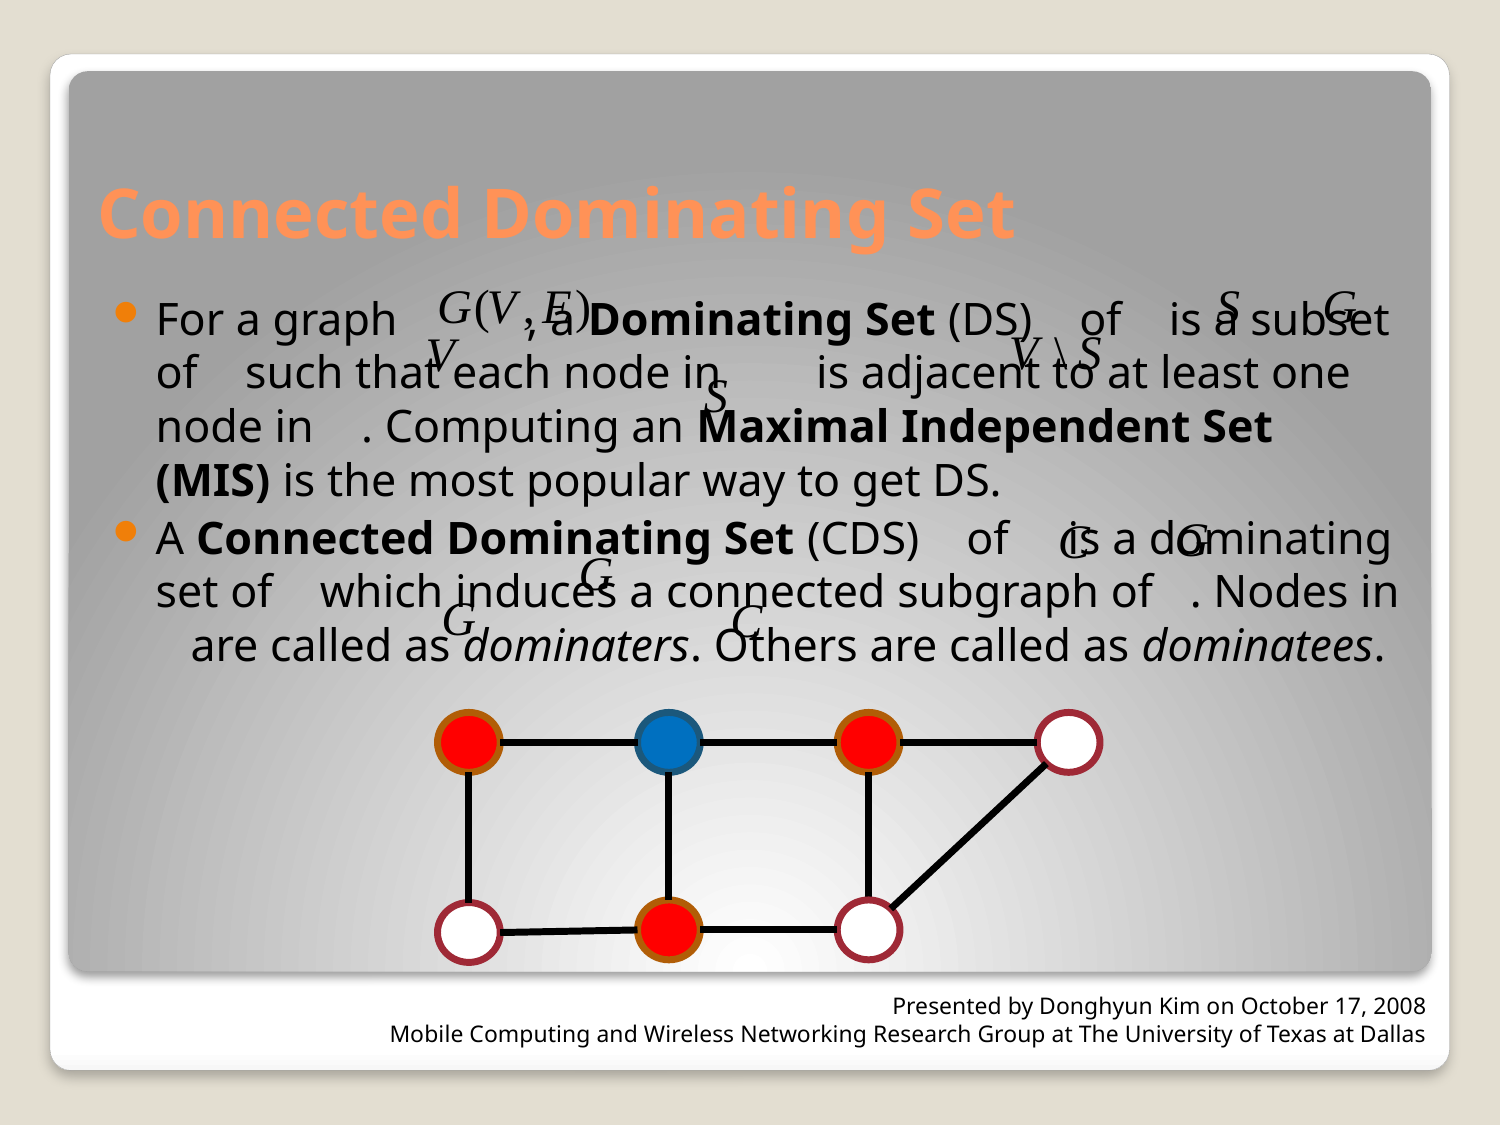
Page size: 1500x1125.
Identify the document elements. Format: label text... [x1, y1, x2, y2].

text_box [499, 929, 638, 933]
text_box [1316, 278, 1370, 336]
list For a graph , a Dominating Set (DS) of is a subset of such that each node in is adjacent to at least one node in . Computing an Maximal Independent Set (MIS) is the most popular way to get DS. A Connected Dominating Set (CDS) of is a dominating set of which induces a connected subgraph of . Nodes in are called as dominaters. Others are called as dominatees. [82, 275, 1425, 725]
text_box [1005, 324, 1115, 382]
text_box [833, 708, 904, 776]
text_box [1033, 708, 1104, 776]
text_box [1207, 278, 1253, 336]
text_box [430, 278, 601, 344]
text_box [434, 899, 504, 966]
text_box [1051, 514, 1101, 572]
text_box [634, 708, 704, 776]
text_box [435, 591, 488, 649]
text_box Presented by Donghyun Kim on October 17, 2008 Mobile Computing and Wireless Networking Research Group at The University of Texas at Dallas [87, 984, 1442, 1054]
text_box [572, 545, 626, 603]
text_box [724, 593, 774, 651]
text_box [834, 896, 904, 964]
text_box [695, 368, 741, 426]
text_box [422, 326, 472, 384]
text_box [434, 708, 504, 776]
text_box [1168, 512, 1222, 569]
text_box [895, 758, 1042, 915]
text_box [634, 896, 704, 964]
title Connected Dominating Set [82, 87, 1425, 260]
